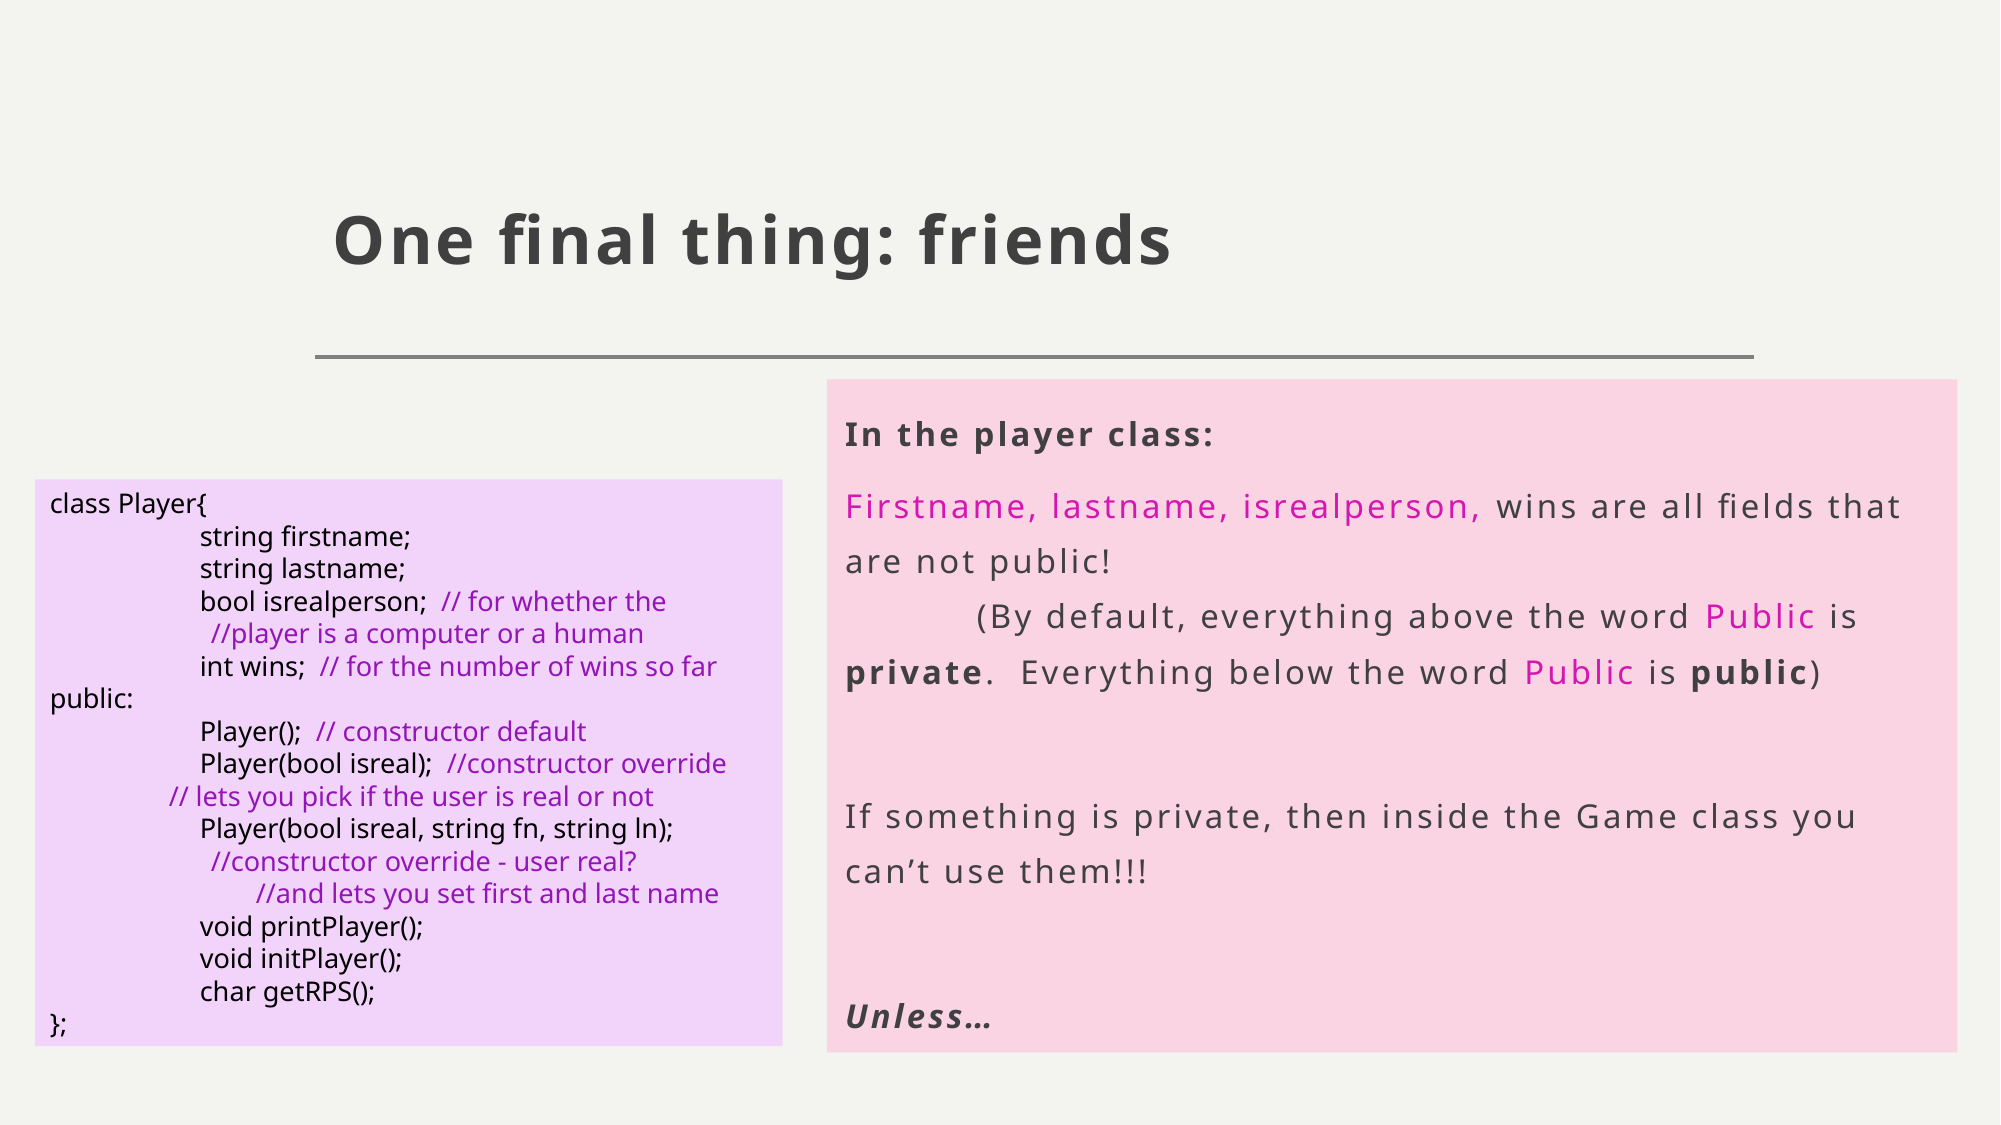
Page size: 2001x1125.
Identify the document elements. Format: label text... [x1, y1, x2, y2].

list In the player class: Firstname, lastname, isrealperson, wins are all fields that are not public! (By default, everything above the word Public is private. Everything below the word Public is public) If something is private, then inside the Game class you can’t use them!!! Unless… [826, 379, 1958, 1053]
text_box class Player{ string firstname; string lastname; bool isrealperson; // for whether the //player is a computer or a human int wins; // for the number of wins so far public: Player(); // constructor default Player(bool isreal); //constructor override // lets you pick if the user is real or not Player(bool isreal, string fn, string ln); //constructor override - user real? //and lets you set first and last name void printPlayer(); void initPlayer(); char getRPS(); }; [35, 479, 783, 1047]
title One final thing: friends [315, 72, 1754, 294]
